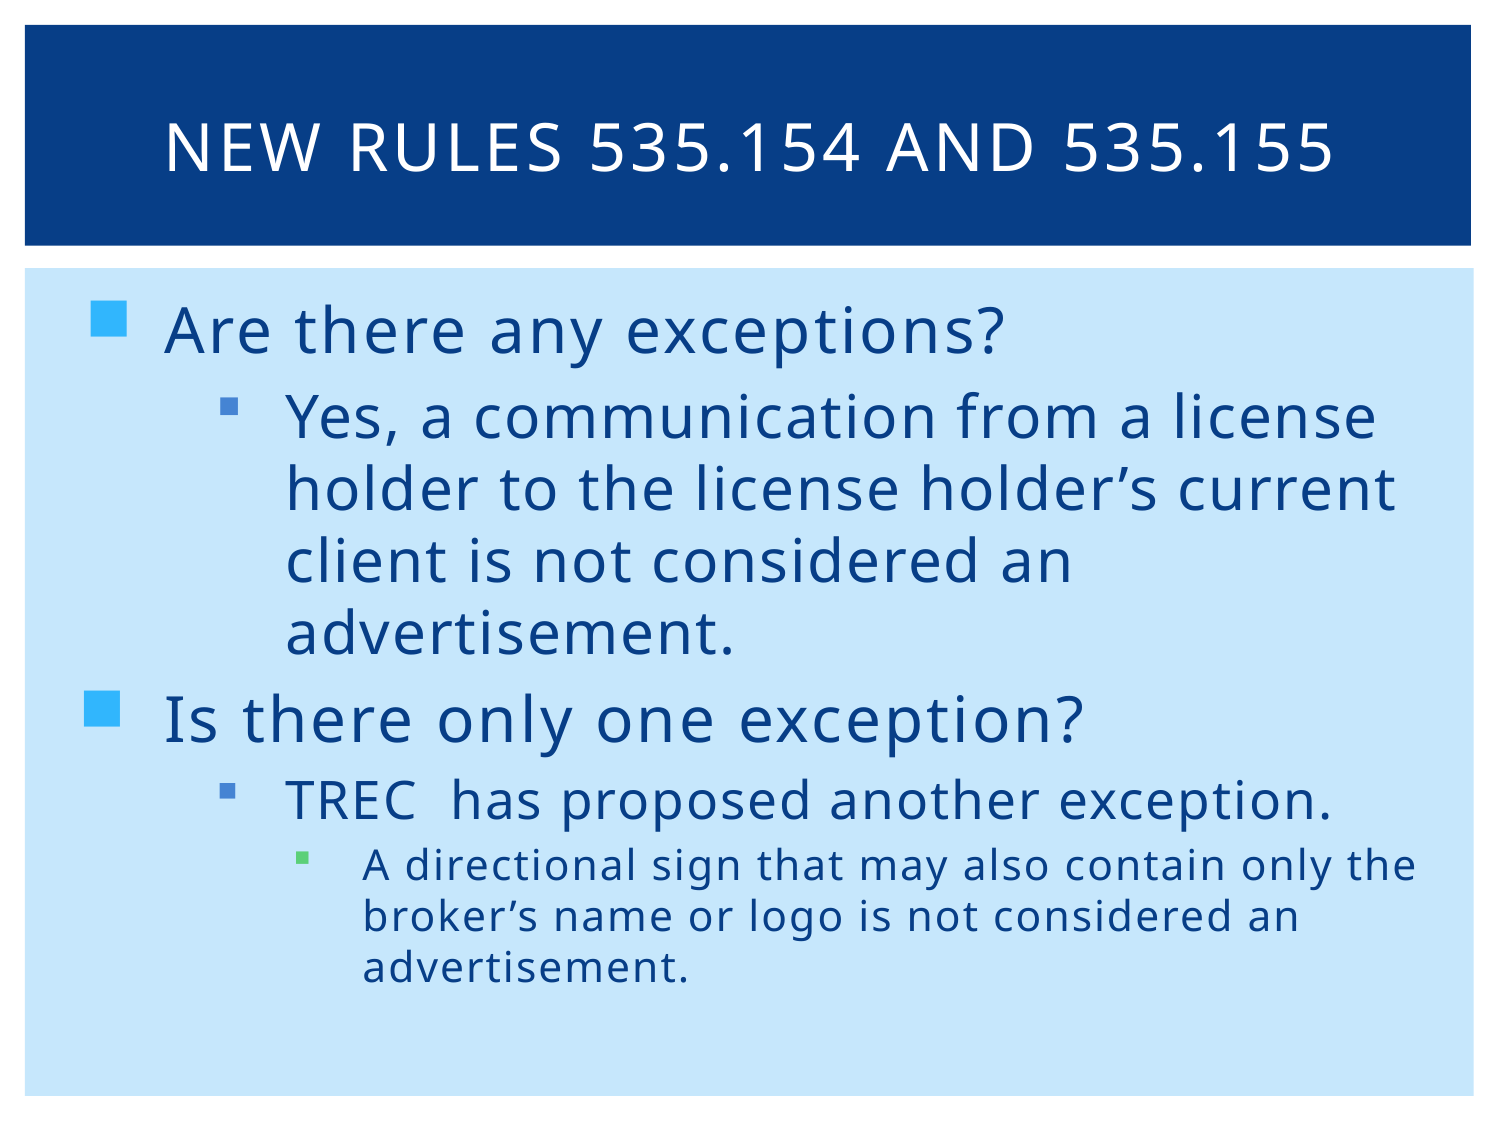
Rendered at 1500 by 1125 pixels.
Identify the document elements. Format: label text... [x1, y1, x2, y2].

list Are there any exceptions? Yes, a communication from a license holder to the license holder’s current client is not considered an advertisement. Is there only one exception? TREC has proposed another exception. A directional sign that may also contain only the broker’s name or logo is not considered an advertisement. [62, 281, 1442, 1005]
title New rules 535.154 and 535.155 [62, 58, 1438, 232]
